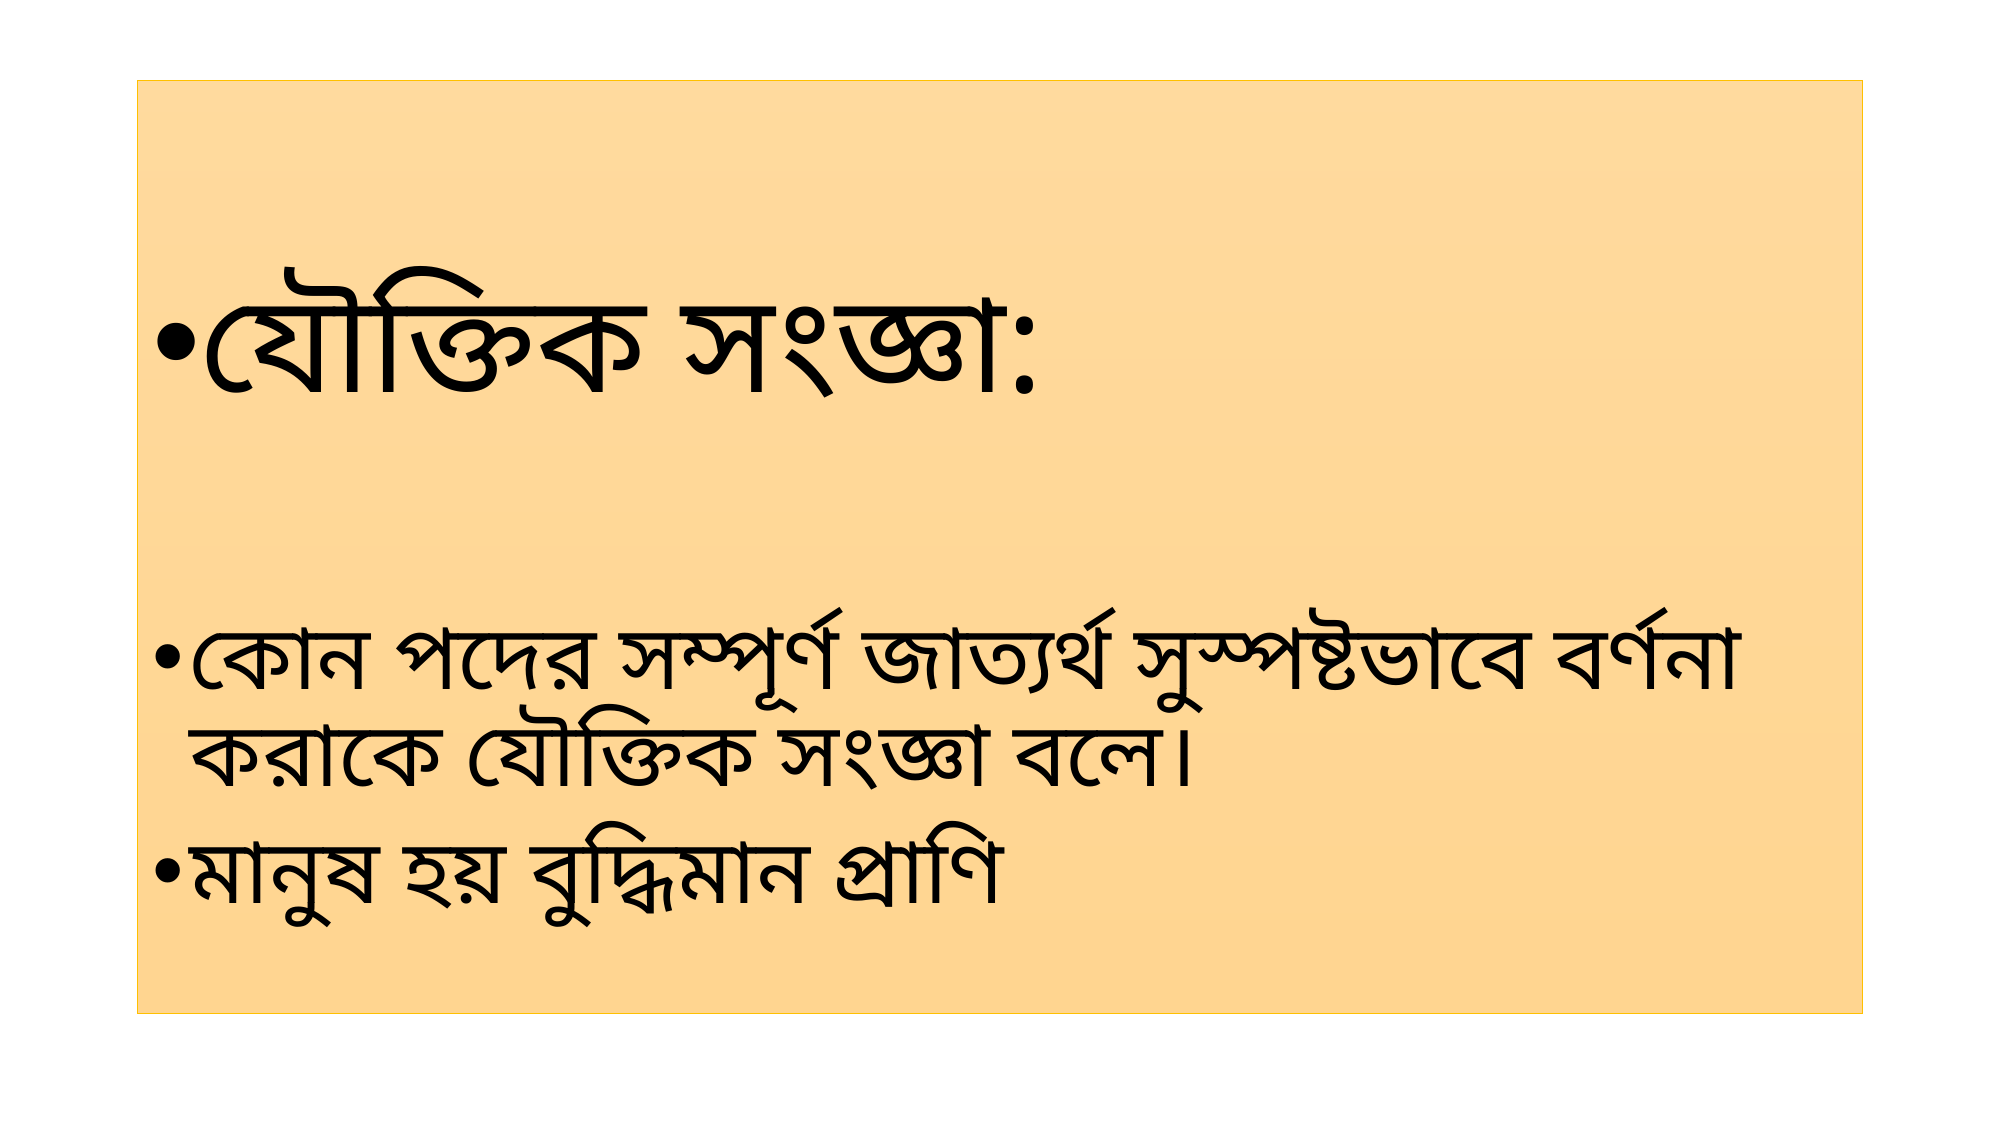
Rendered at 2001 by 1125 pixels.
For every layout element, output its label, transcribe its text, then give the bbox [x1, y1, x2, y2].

list যৌক্তিক সংজ্ঞা: কোন পদের সম্পূর্ণ জাত্যর্থ সুস্পষ্টভাবে বর্ণনা করাকে যৌক্তিক সংজ্ঞা বলে। মানুষ হয় বুদ্ধিমান প্রাণি [137, 80, 1863, 1014]
